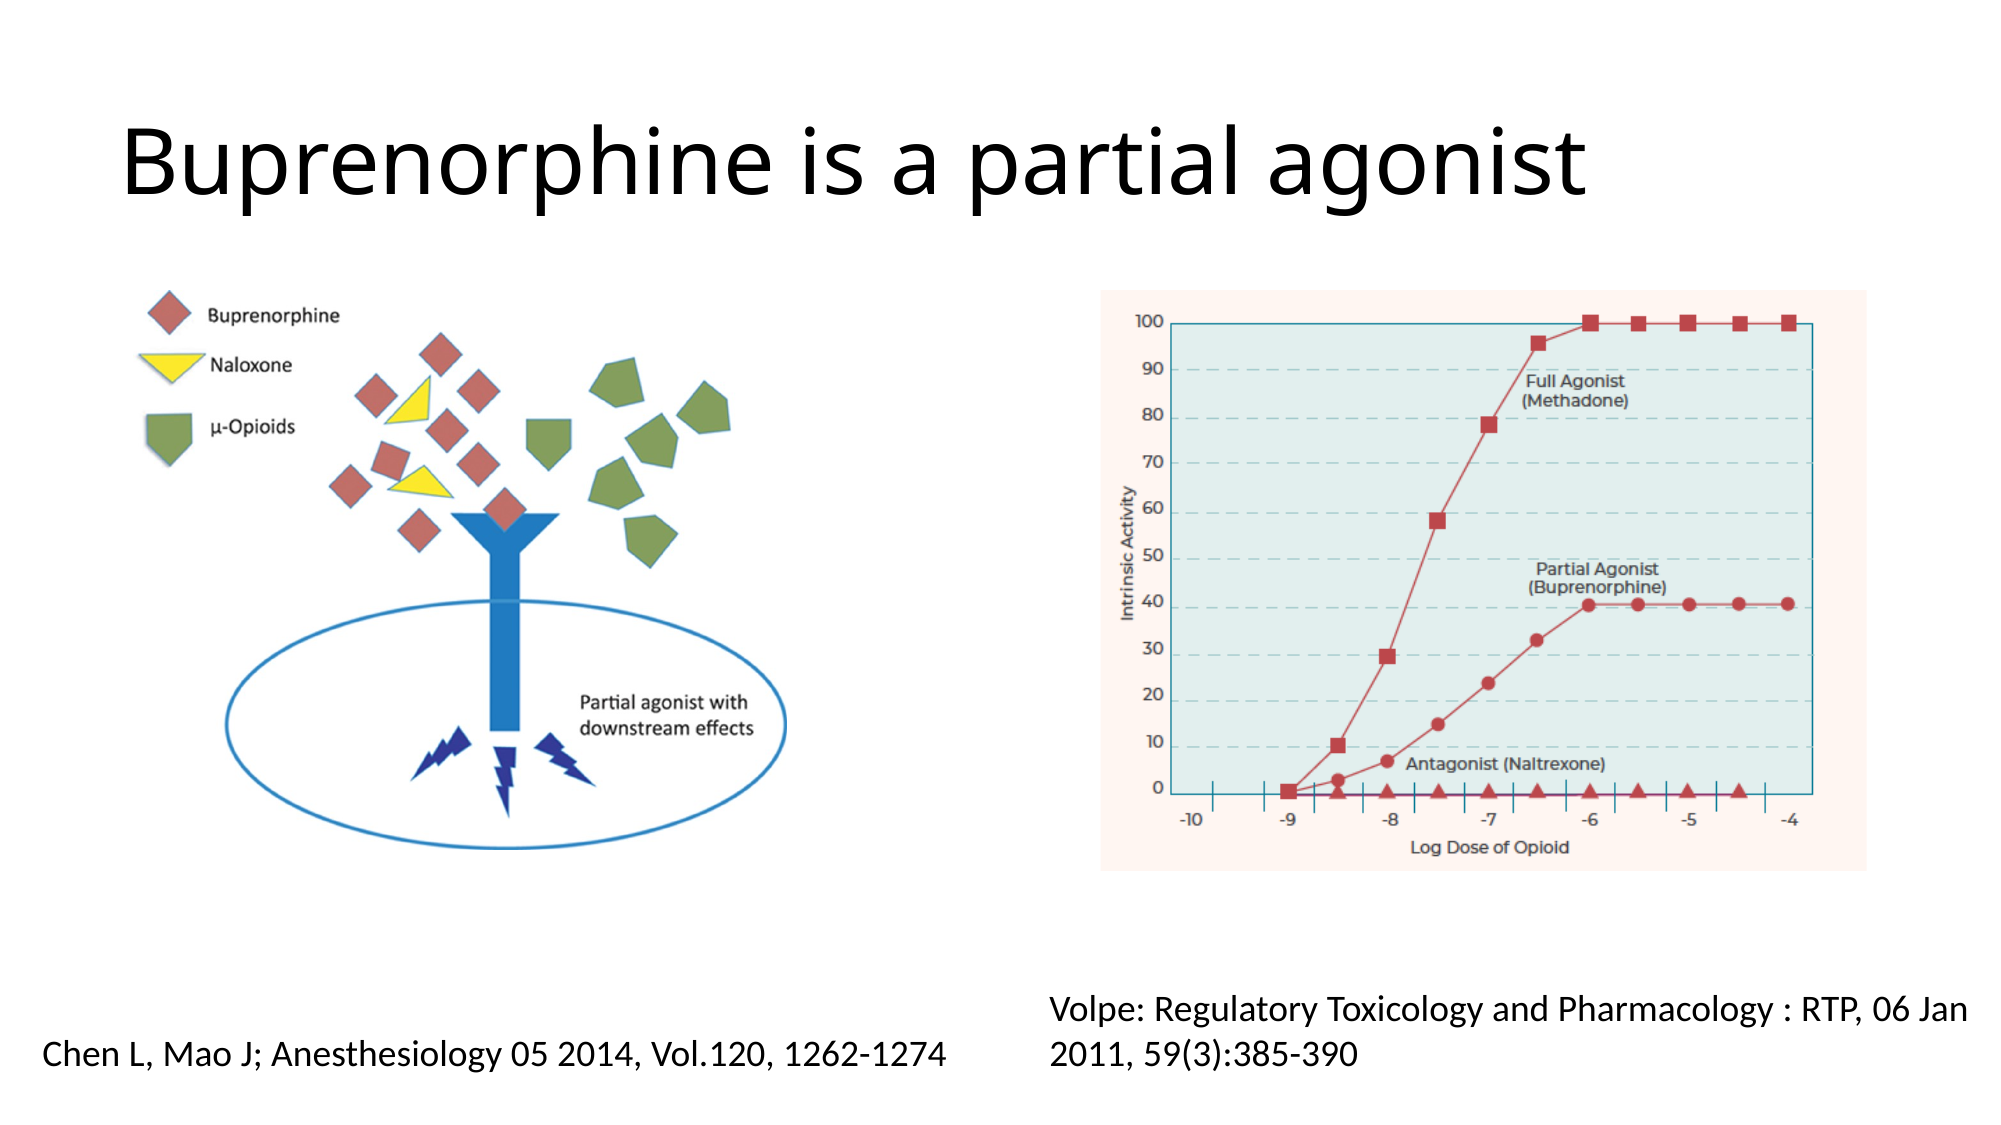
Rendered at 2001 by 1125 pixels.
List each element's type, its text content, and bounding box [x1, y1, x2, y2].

text_box Chen L, Mao J; Anesthesiology 05 2014, Vol.120, 1262-1274 [27, 1022, 1034, 1082]
title Buprenorphine is a partial agonist [104, 39, 1711, 291]
picture [133, 290, 787, 850]
picture [1100, 290, 1867, 871]
text_box Volpe: Regulatory Toxicology and Pharmacology : RTP, 06 Jan 2011, 59(3):385-390 [1034, 976, 2000, 1082]
